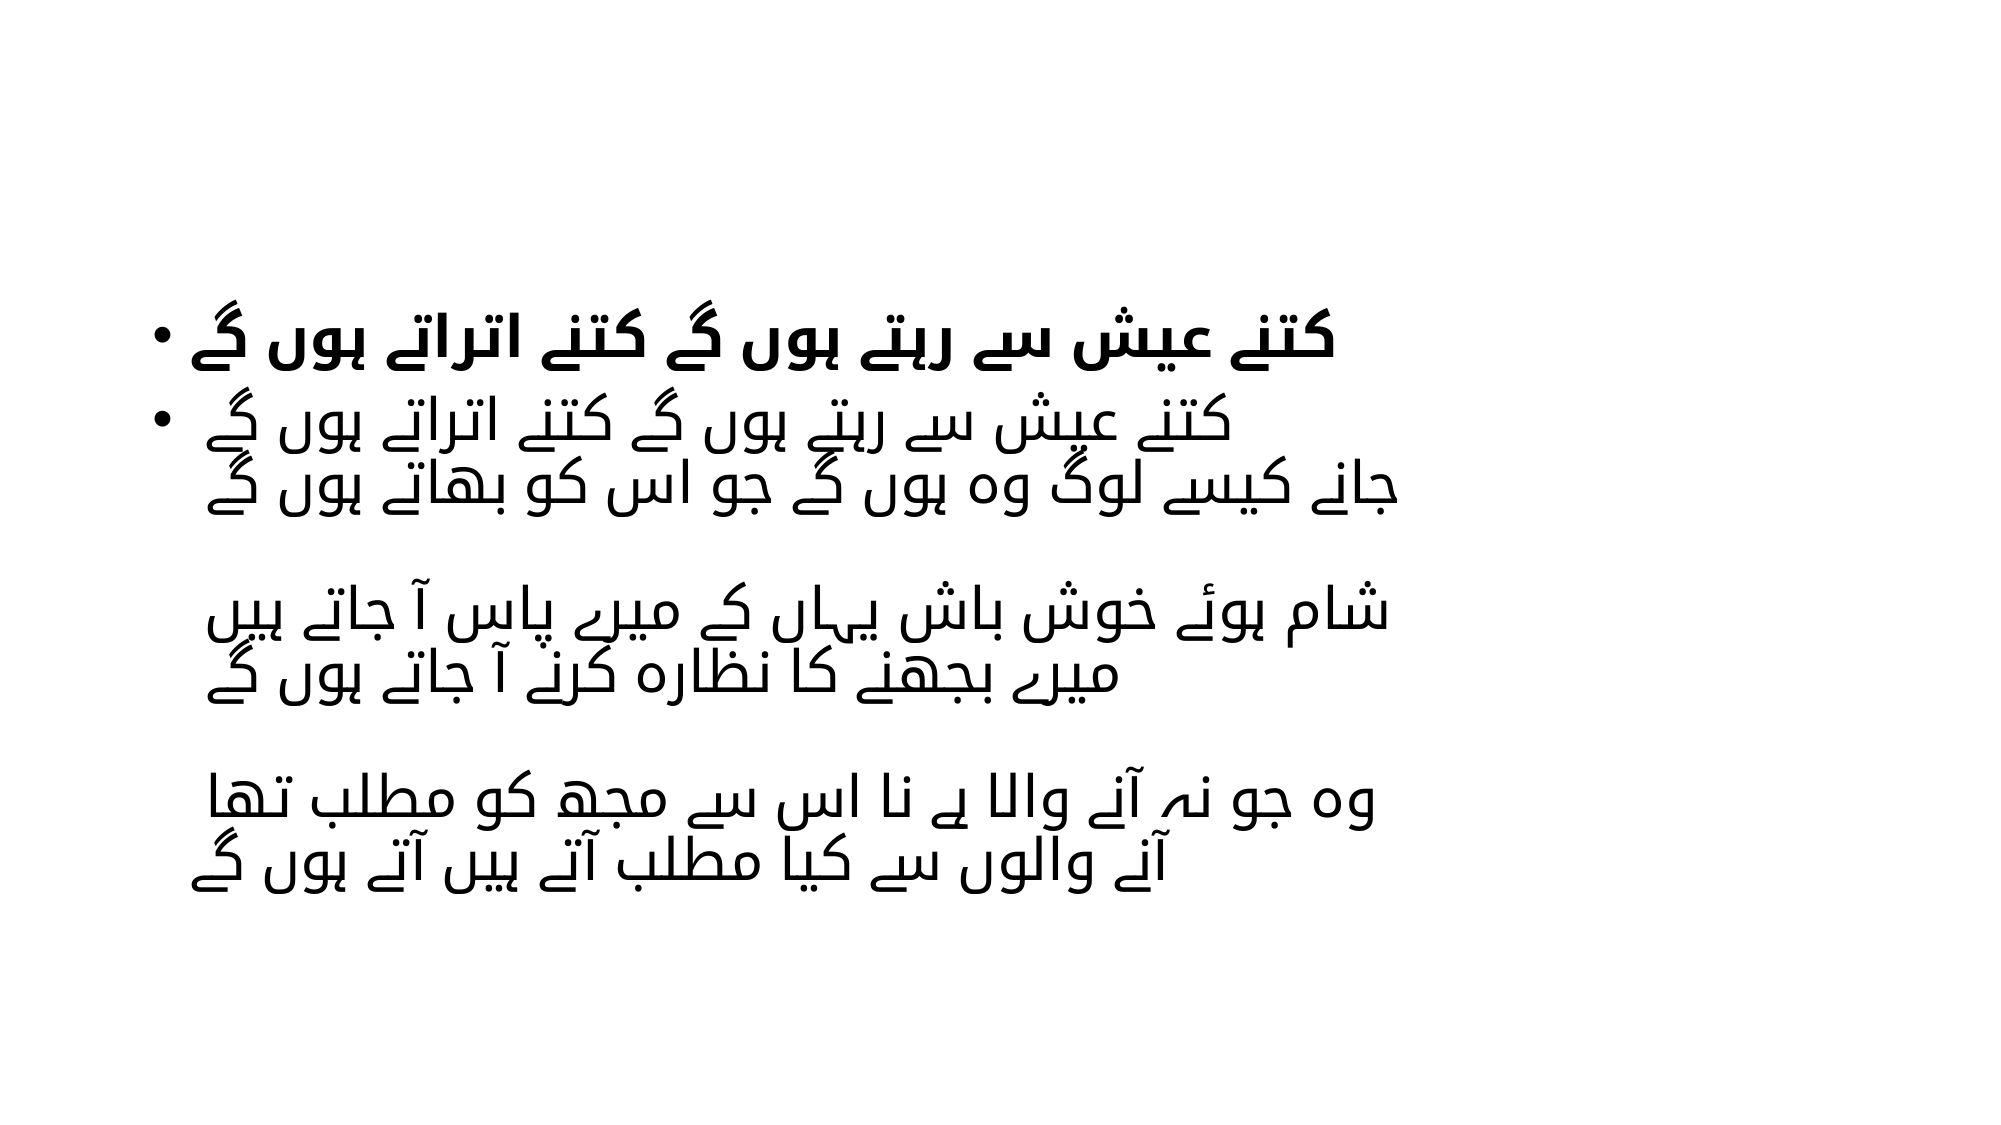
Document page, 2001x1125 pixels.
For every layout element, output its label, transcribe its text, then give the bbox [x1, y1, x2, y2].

list کتنے عیش سے رہتے ہوں گے کتنے اتراتے ہوں گے کتنے عیش سے رہتے ہوں گے کتنے اتراتے ہوں گے جانے کیسے لوگ وہ ہوں گے جو اس کو بھاتے ہوں گے شام ہوئے خوش باش یہاں کے میرے پاس آ جاتے ہیں میرے بجھنے کا نظارہ کرنے آ جاتے ہوں گے وہ جو نہ آنے والا ہے نا اس سے مجھ کو مطلب تھا آنے والوں سے کیا مطلب آتے ہیں آتے ہوں گے [137, 299, 1863, 1014]
